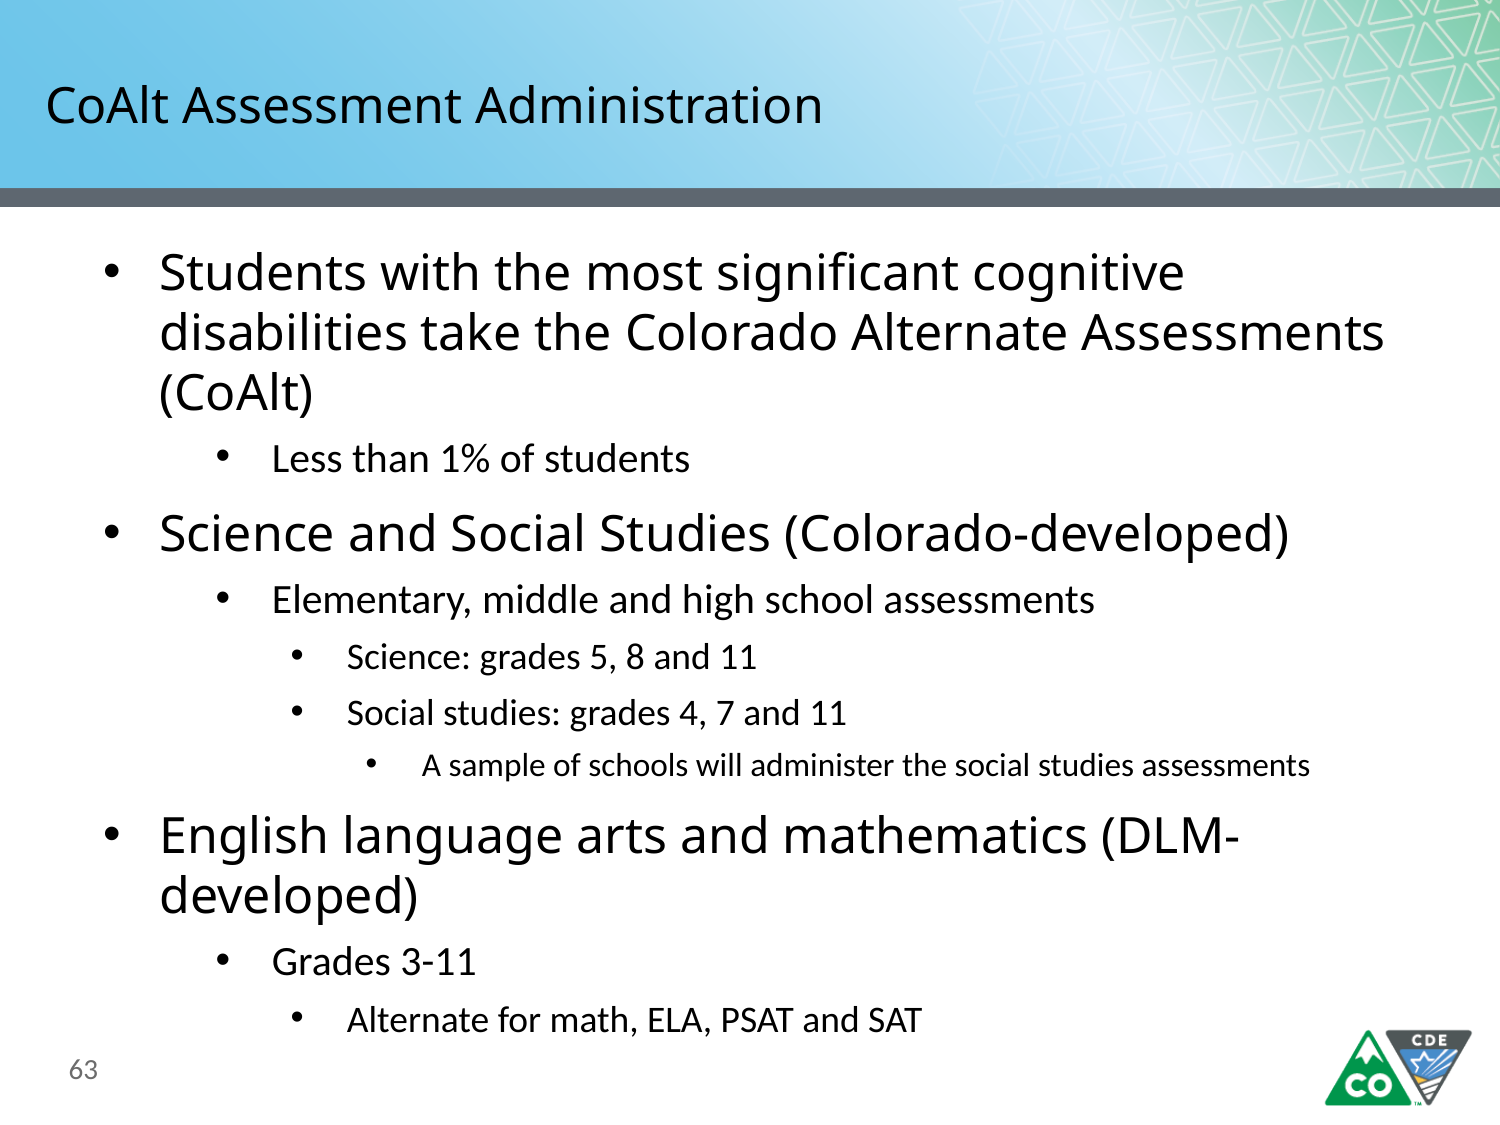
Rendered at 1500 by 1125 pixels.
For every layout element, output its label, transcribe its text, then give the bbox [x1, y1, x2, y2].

picture [0, 0, 1500, 207]
slide_number 63 [45, 1042, 122, 1103]
list Students with the most significant cognitive disabilities take the Colorado Alternate Assessments (CoAlt) Less than 1% of students Science and Social Studies (Colorado-developed) Elementary, middle and high school assessments Science: grades 5, 8 and 11 Social studies: grades 4, 7 and 11 A sample of schools will administer the social studies assessments English language arts and mathematics (DLM-developed) Grades 3-11 Alternate for math, ELA, PSAT and SAT [103, 239, 1397, 1062]
picture [1312, 1021, 1482, 1113]
title CoAlt Assessment Administration [45, 45, 1339, 162]
